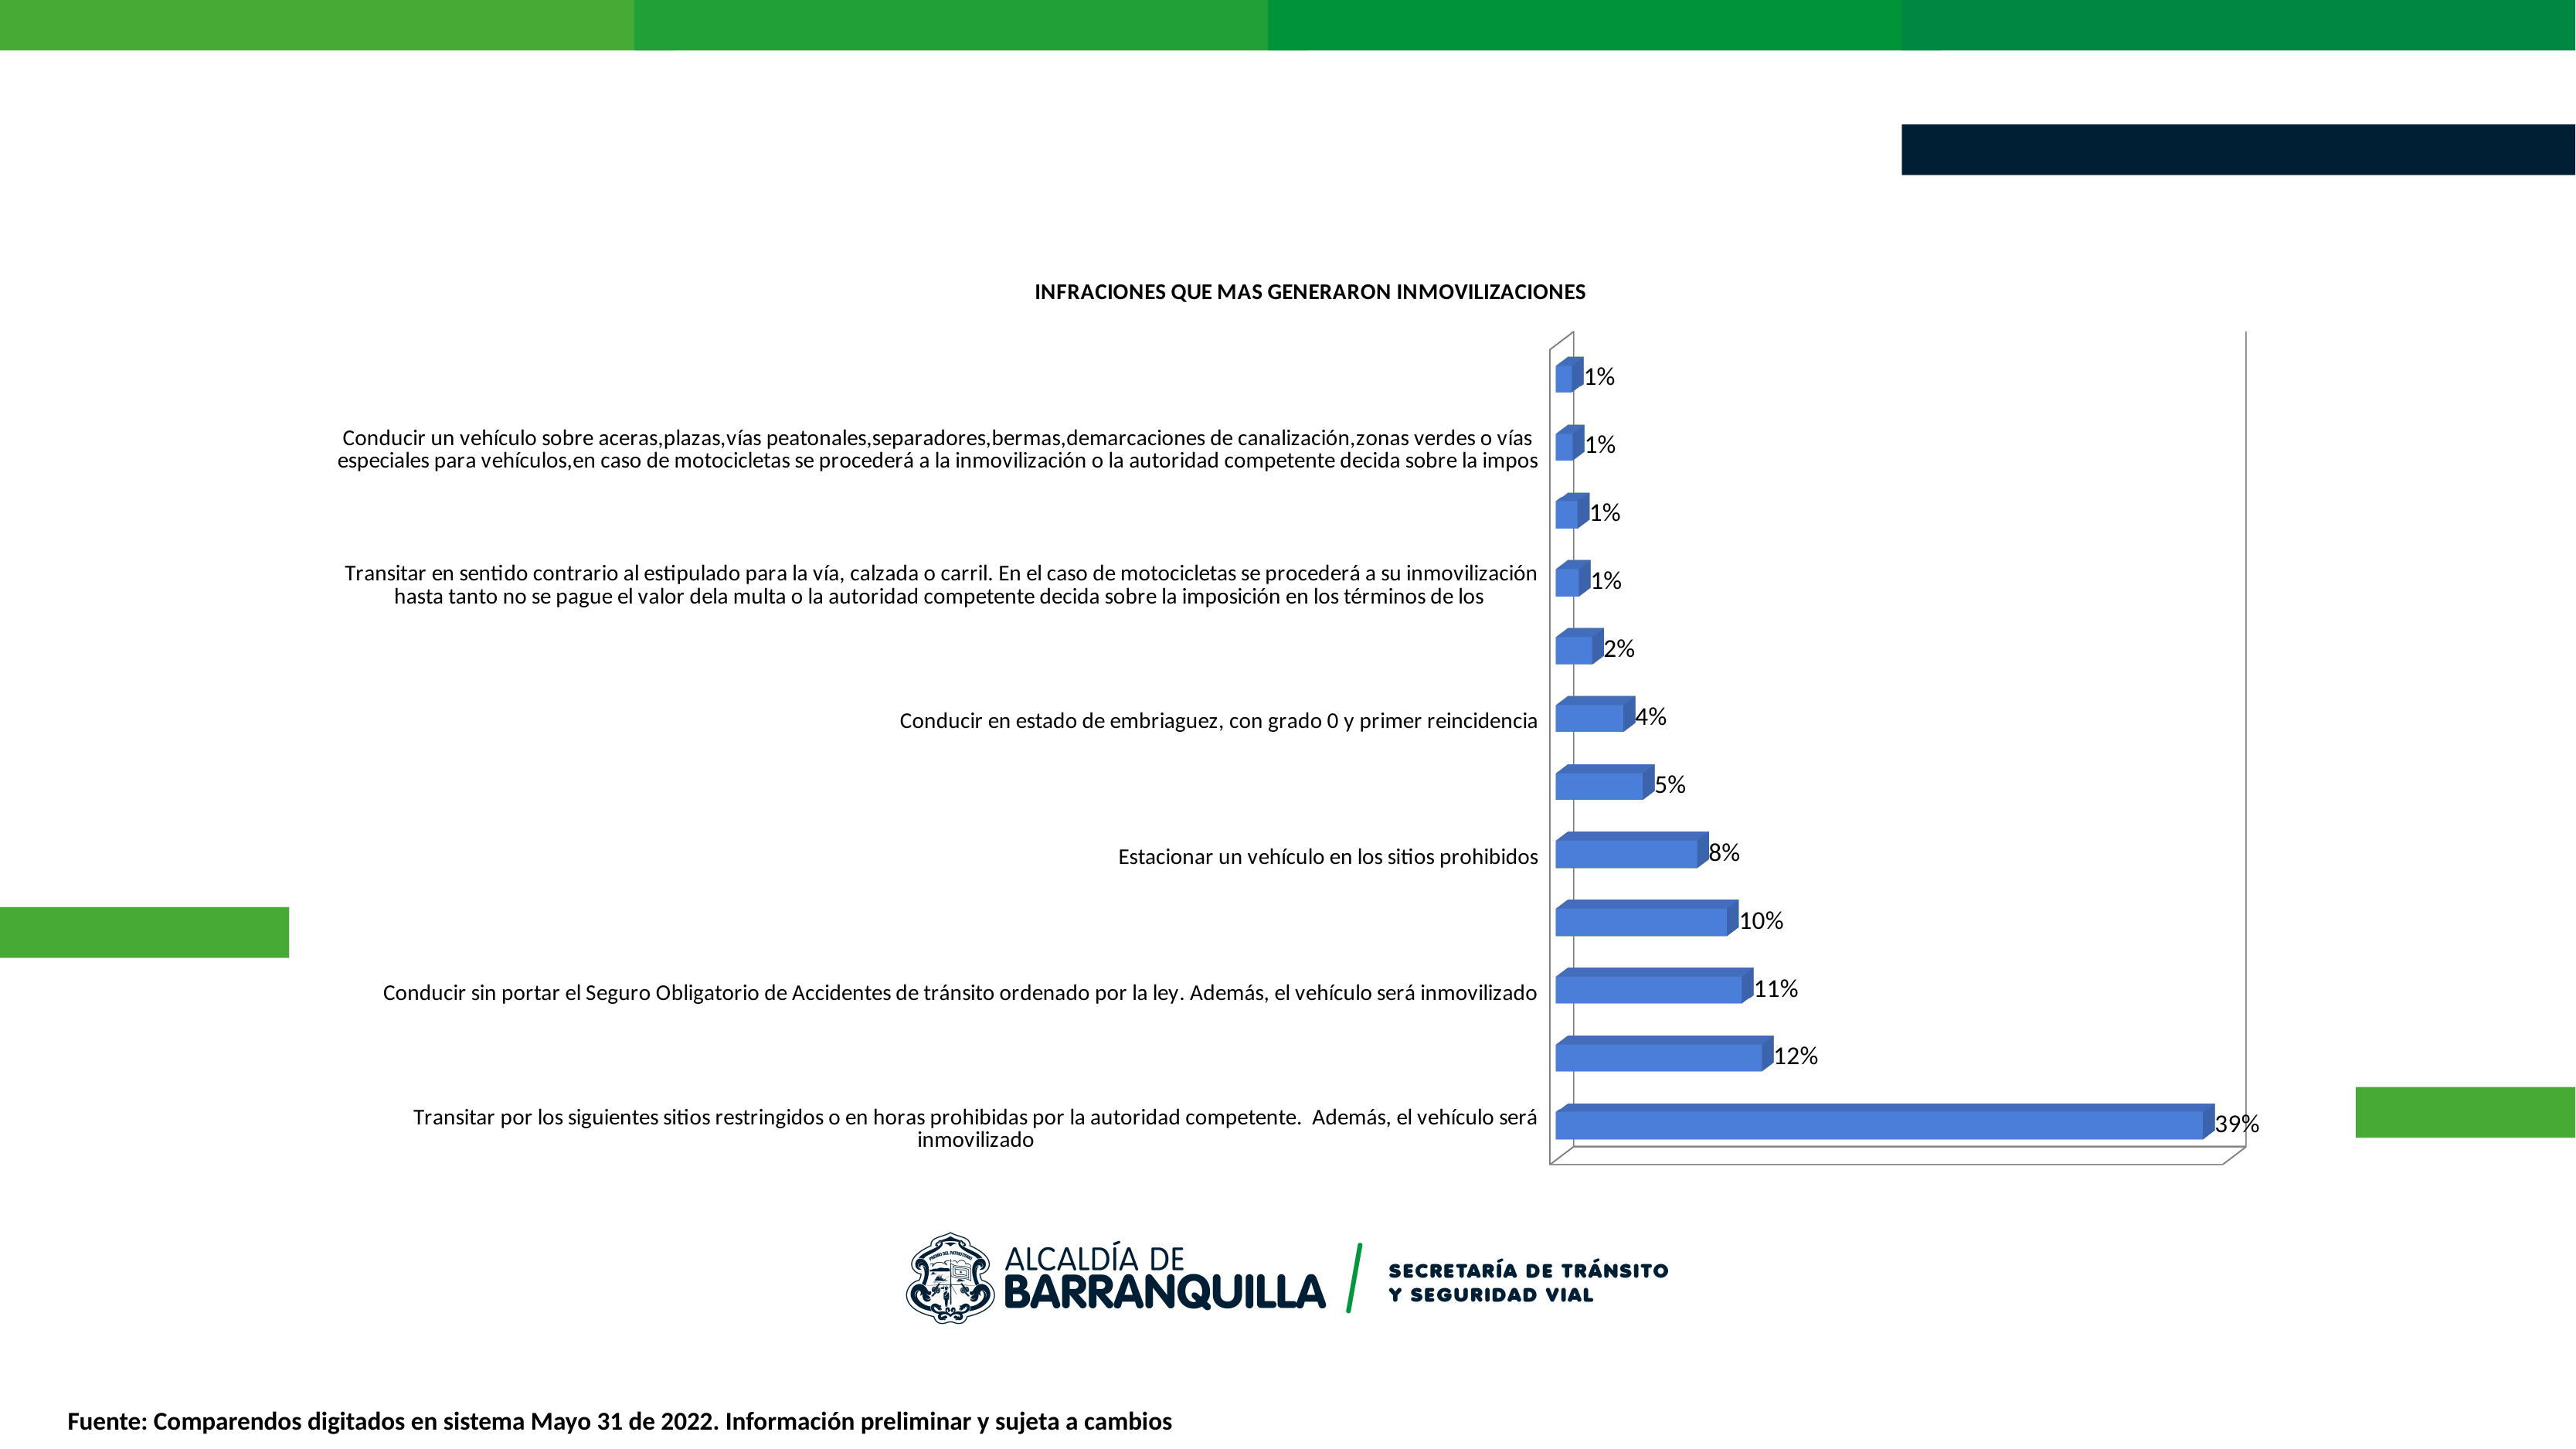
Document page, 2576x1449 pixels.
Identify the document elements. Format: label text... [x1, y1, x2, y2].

chart [331, 250, 2291, 1185]
picture [0, 0, 2576, 1449]
text_box Fuente: Comparendos digitados en sistema Mayo 31 de 2022. Información preliminar y sujeta a cambios [0, 1368, 1369, 1449]
